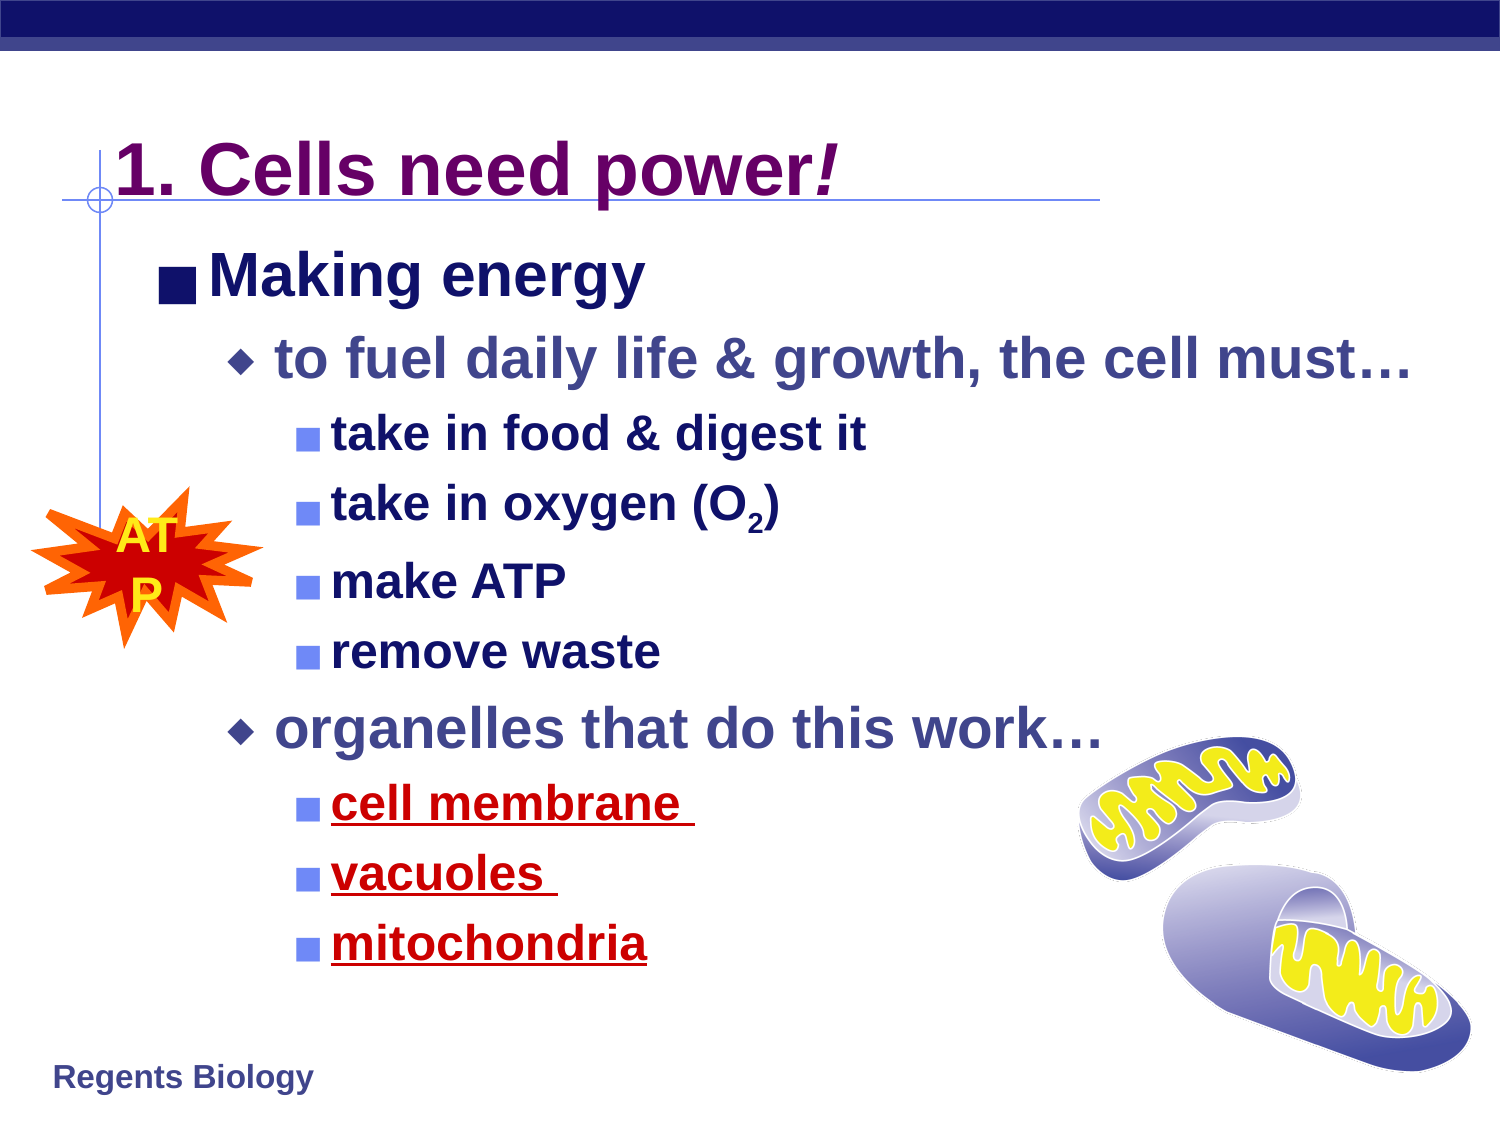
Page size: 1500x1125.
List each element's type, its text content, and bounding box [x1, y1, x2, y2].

picture [1077, 735, 1473, 1073]
title 1. Cells need power! [99, 112, 1375, 238]
list Making energy to fuel daily life & growth, the cell must… take in food & digest it take in oxygen (O2) make ATP remove waste organelles that do this work… cell membrane vacuoles mitochondria [137, 226, 1464, 1086]
text_box ATP [45, 499, 251, 635]
